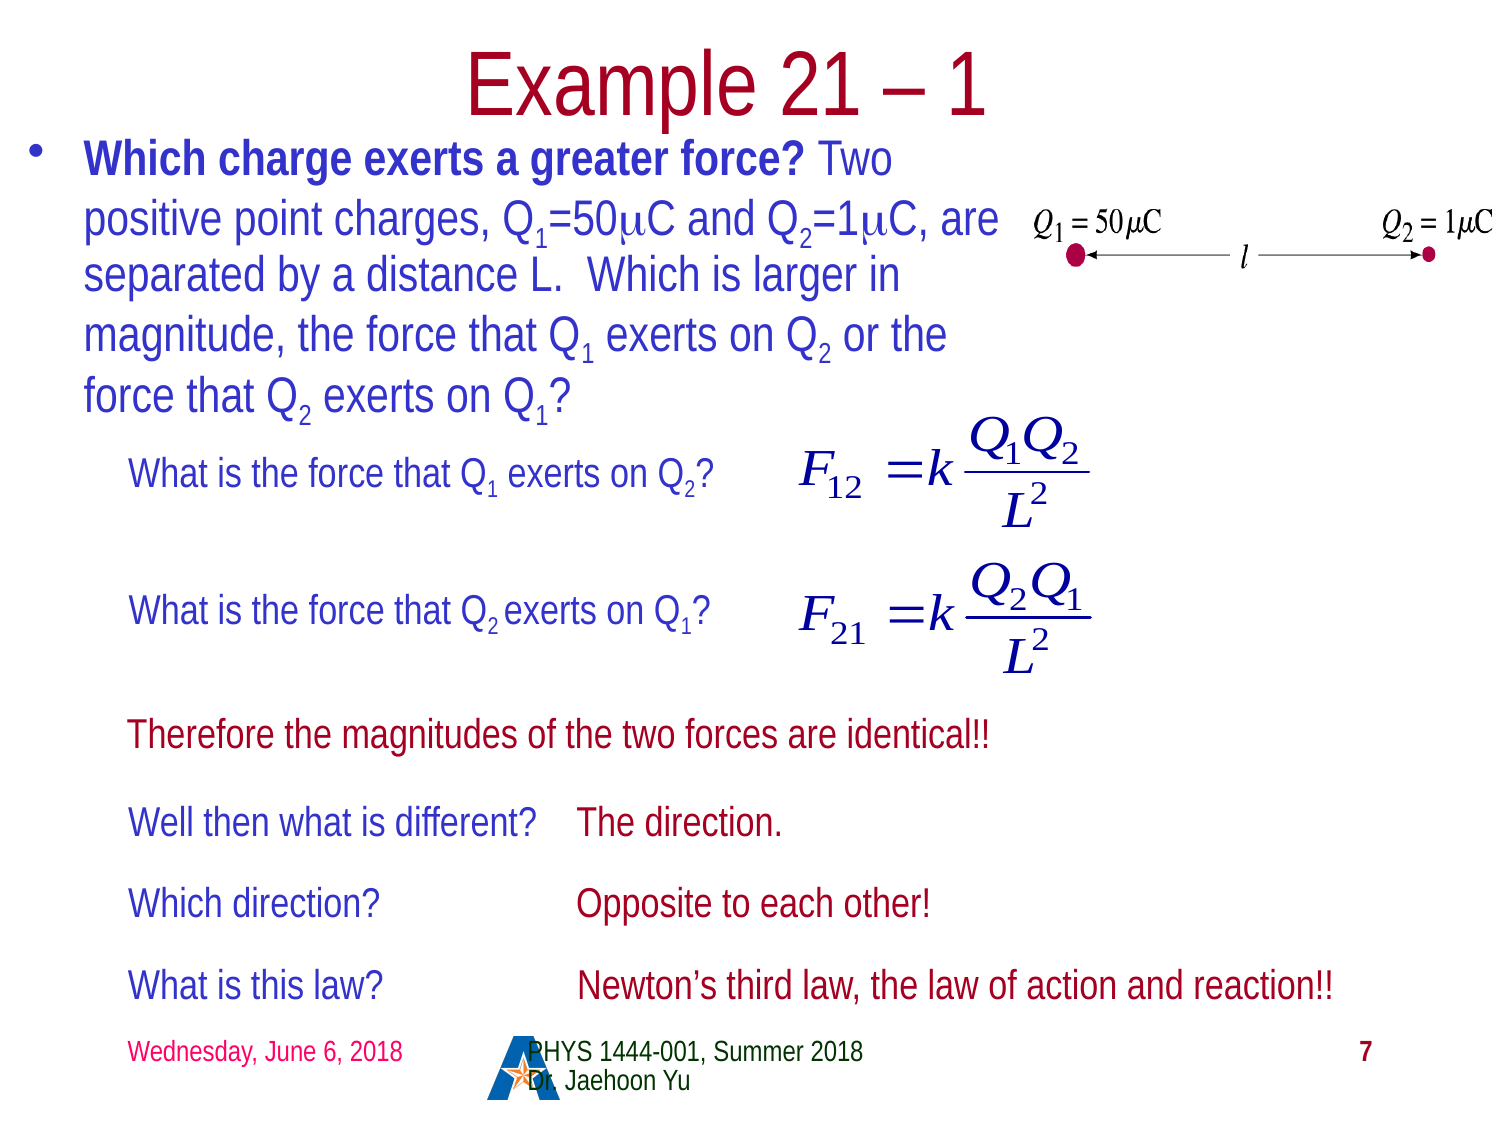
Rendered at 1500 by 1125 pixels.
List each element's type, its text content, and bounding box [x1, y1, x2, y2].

list Which charge exerts a greater force? Two positive point charges, Q1=50μC and Q2=1μC, are separated by a distance L. Which is larger in magnitude, the force that Q1 exerts on Q2 or the force that Q2 exerts on Q1? [12, 124, 1019, 413]
slide_number 7 [1074, 1024, 1388, 1101]
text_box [787, 399, 1101, 542]
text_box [787, 545, 1106, 688]
title Example 21 – 1 [49, 22, 1019, 124]
text_box What is this law? [113, 950, 399, 1015]
text_box Well then what is different? [113, 787, 553, 853]
picture [1024, 12, 1500, 451]
text_box What is the force that Q2 exerts on Q1? [113, 575, 726, 647]
text_box Which direction? [113, 868, 396, 934]
picture [487, 1036, 512, 1100]
footer PHYS 1444-001, Summer 2018 Dr. Jaehoon Yu [512, 1024, 988, 1101]
text_box The direction. [561, 787, 799, 853]
text_box Newton’s third law, the law of action and reaction!! [562, 950, 1350, 1015]
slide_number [112, 1024, 426, 1101]
text_box Therefore the magnitudes of the two forces are identical!! [111, 699, 1016, 765]
text_box Opposite to each other! [561, 868, 947, 934]
text_box What is the force that Q1 exerts on Q2? [113, 438, 730, 510]
